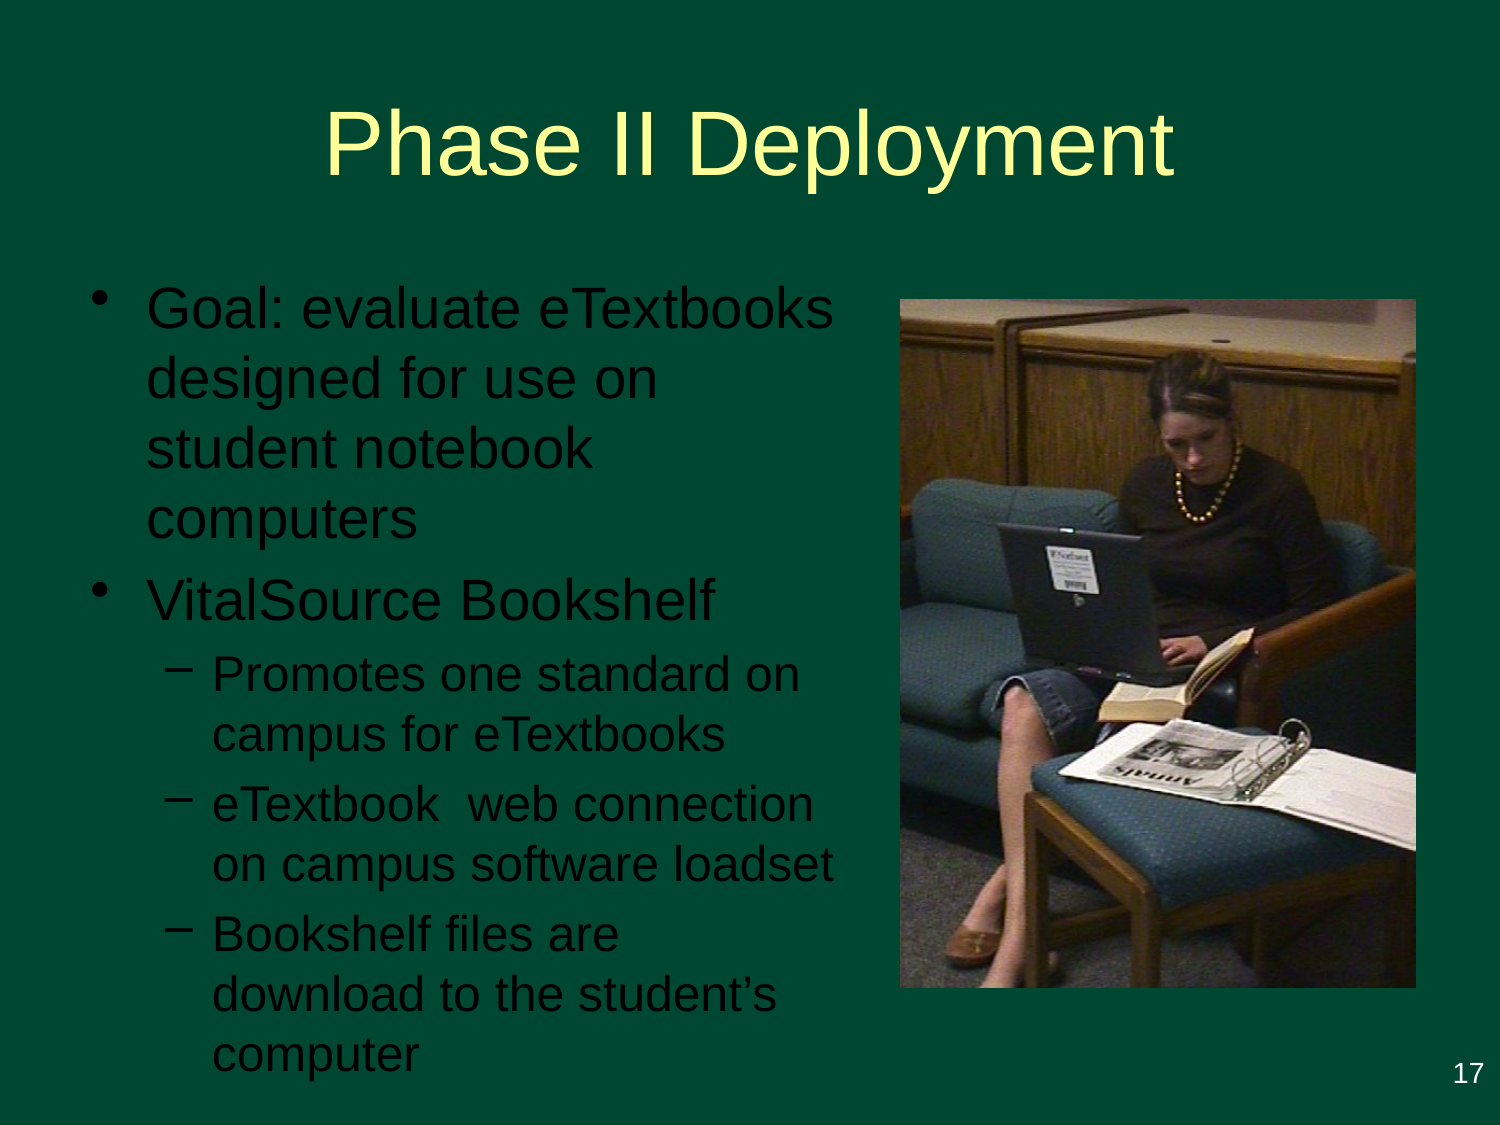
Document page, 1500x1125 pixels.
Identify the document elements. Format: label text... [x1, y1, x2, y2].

list Goal: evaluate eTextbooks designed for use on student notebook computers VitalSource Bookshelf Promotes one standard on campus for eTextbooks eTextbook web connection on campus software loadset Bookshelf files are download to the student’s computer [74, 262, 863, 1006]
slide_number 17 [1149, 1046, 1500, 1125]
picture [899, 299, 1417, 988]
title Phase II Deployment [74, 44, 1426, 233]
